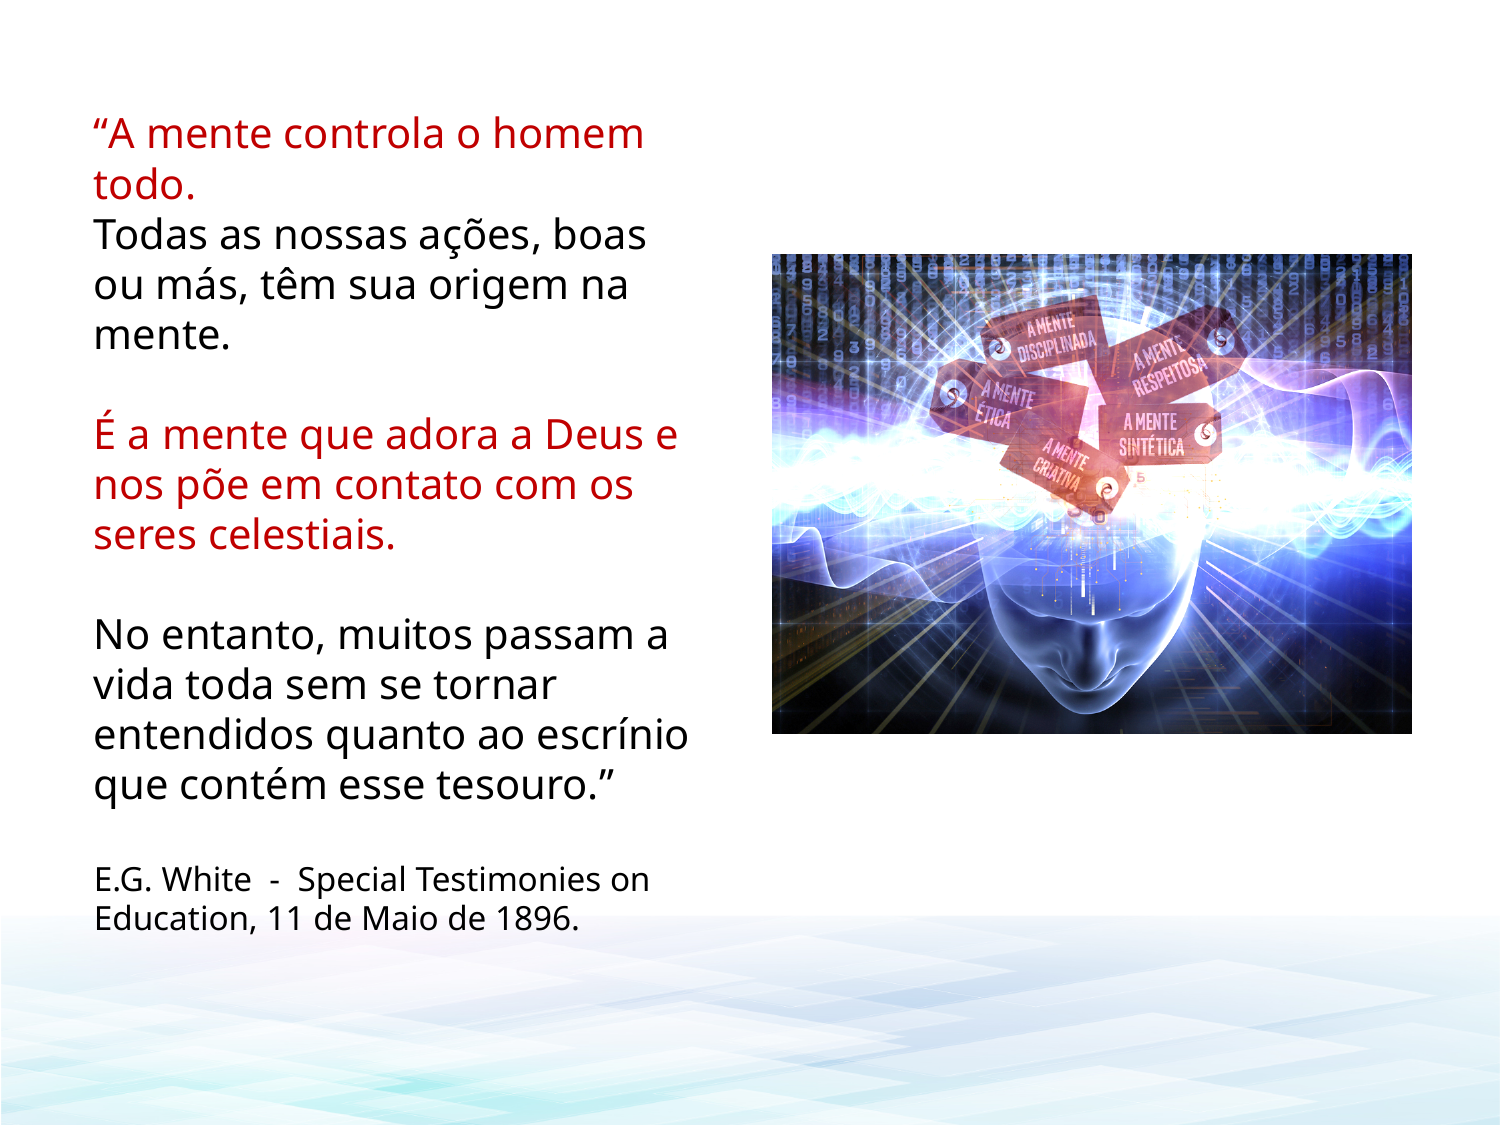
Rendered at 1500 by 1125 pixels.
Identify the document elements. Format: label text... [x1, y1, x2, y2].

text_box “A mente controla o homem todo. Todas as nossas ações, boas ou más, têm sua origem na mente. É a mente que adora a Deus e nos põe em contato com os seres celestiais. No entanto, muitos passam a vida toda sem se tornar entendidos quanto ao escrínio que contém esse tesouro.” E.G. White - Special Testimonies on Education, 11 de Maio de 1896. [79, 99, 724, 915]
picture [0, 915, 1500, 1125]
picture [772, 254, 1412, 734]
